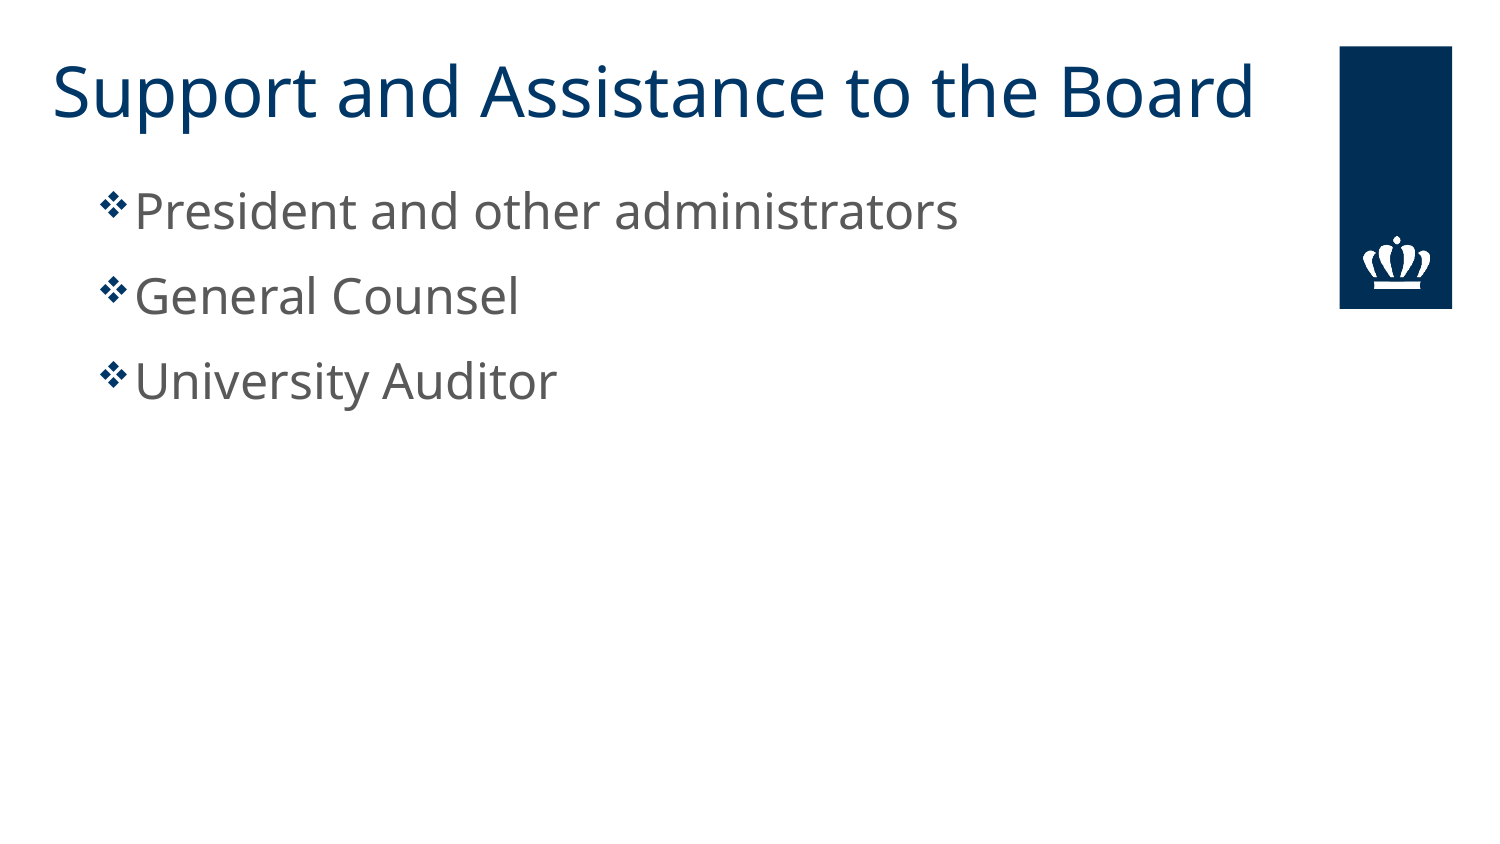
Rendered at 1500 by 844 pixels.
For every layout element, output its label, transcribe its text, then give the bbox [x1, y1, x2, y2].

picture [1363, 236, 1430, 289]
title Support and Assistance to the Board [37, 16, 1278, 140]
list President and other administrators General Counsel University Auditor [81, 171, 1322, 822]
